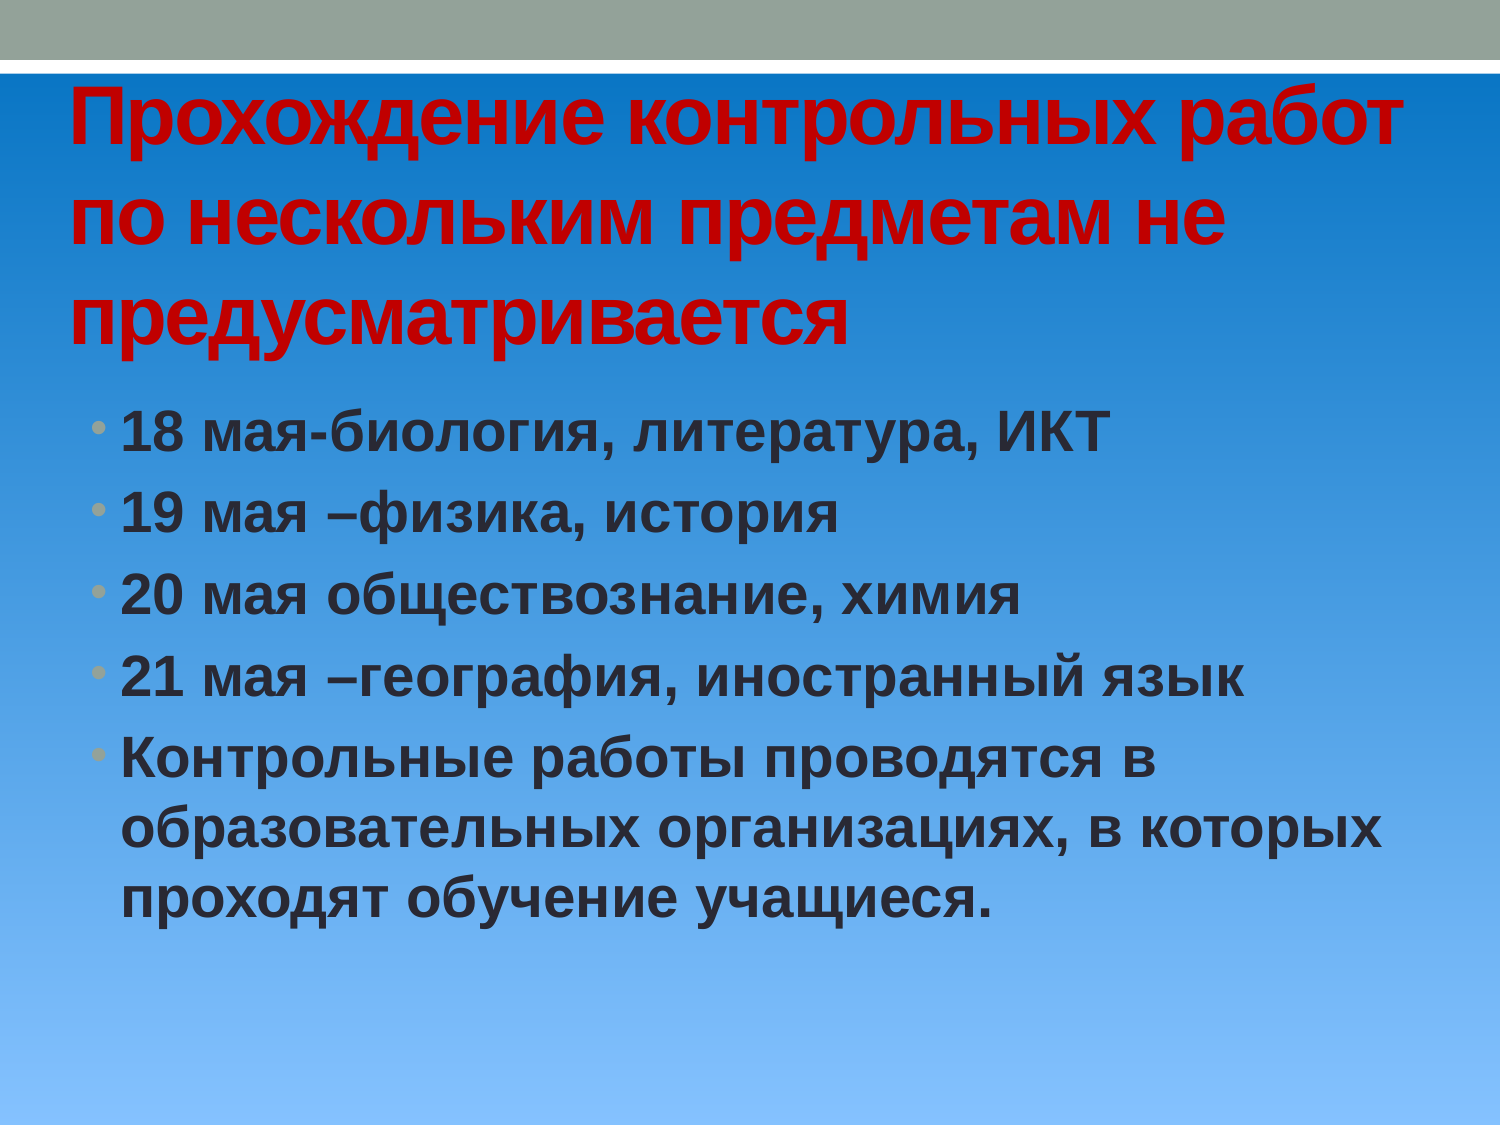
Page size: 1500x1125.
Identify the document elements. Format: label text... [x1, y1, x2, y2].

title Прохождение контрольных работ по нескольким предметам не предусматривается [53, 172, 1425, 250]
list 18 мая-биология, литература, ИКТ 19 мая –физика, история 20 мая обществознание, химия 21 мая –география, иностранный язык Контрольные работы проводятся в образовательных организациях, в которых проходят обучение учащиеся. [75, 385, 1425, 1063]
